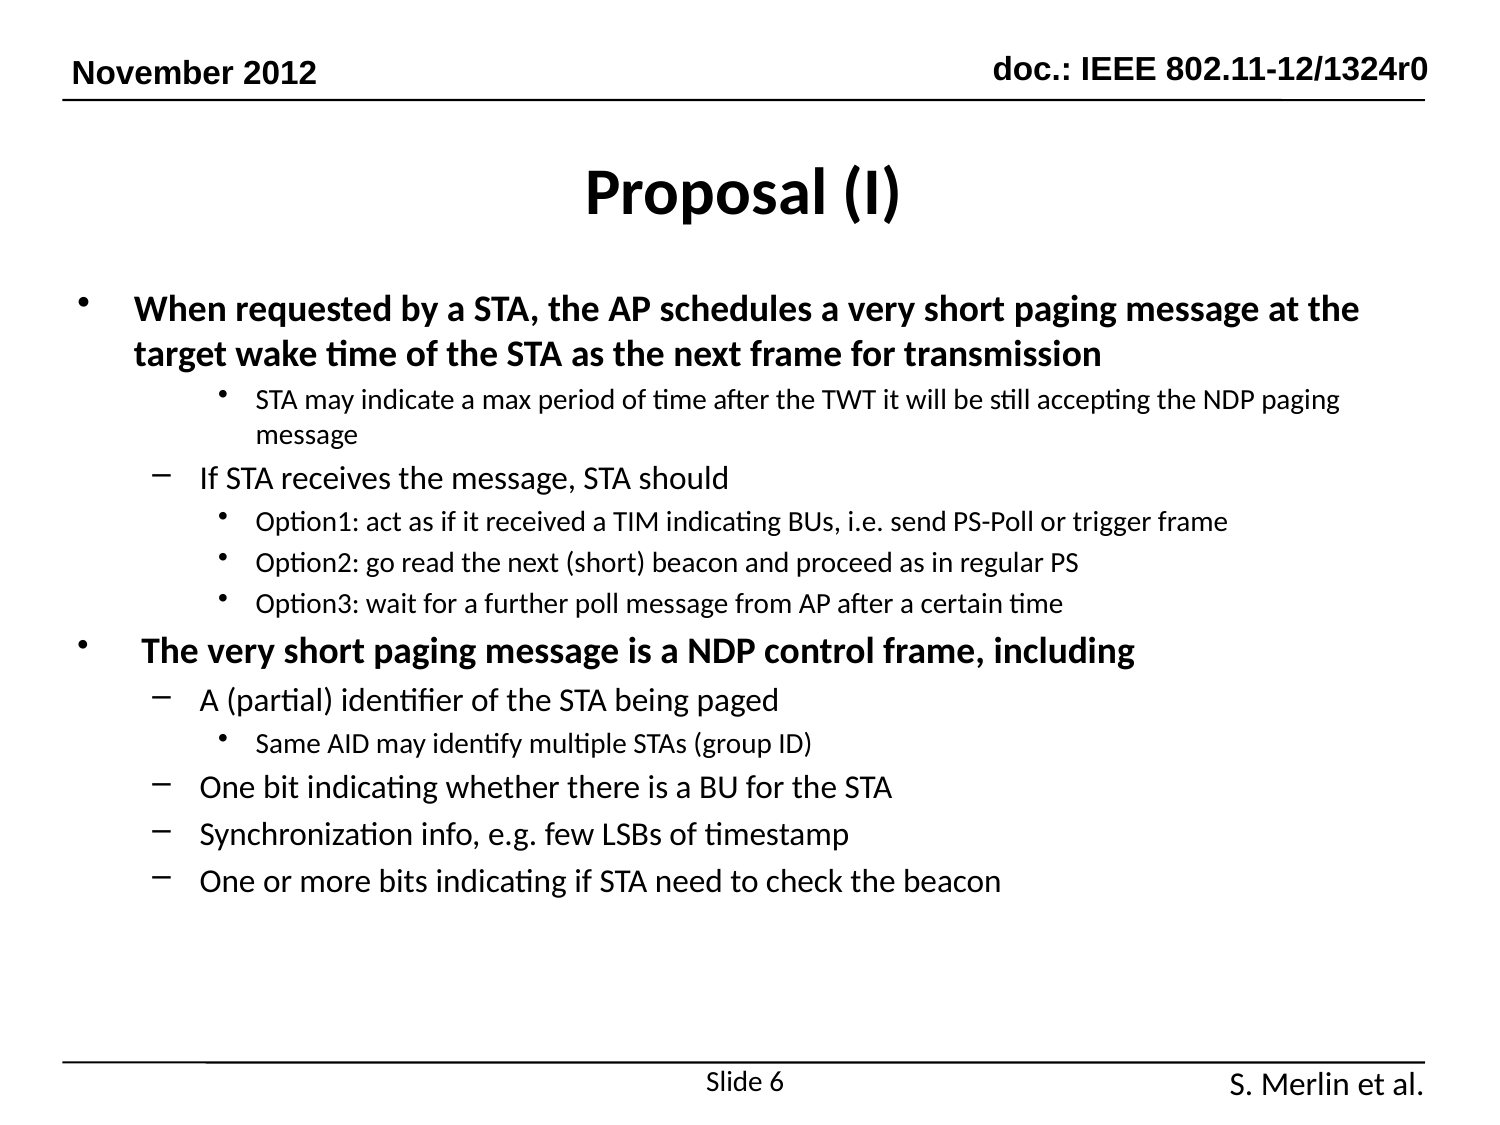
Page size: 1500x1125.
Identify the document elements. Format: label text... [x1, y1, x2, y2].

title Proposal (I) [62, 112, 1426, 263]
footer S. Merlin et al. [1031, 1061, 1426, 1093]
list When requested by a STA, the AP schedules a very short paging message at the target wake time of the STA as the next frame for transmission STA may indicate a max period of time after the TWT it will be still accepting the NDP paging message If STA receives the message, STA should Option1: act as if it received a TIM indicating BUs, i.e. send PS-Poll or trigger frame Option2: go read the next (short) beacon and proceed as in regular PS Option3: wait for a further poll message from AP after a certain time The very short paging message is a NDP control frame, including A (partial) identifier of the STA being paged Same AID may identify multiple STAs (group ID) One bit indicating whether there is a BU for the STA Synchronization info, e.g. few LSBs of timestamp One or more bits indicating if STA need to check the beacon [62, 276, 1426, 977]
slide_number Slide 6 [702, 1061, 788, 1093]
